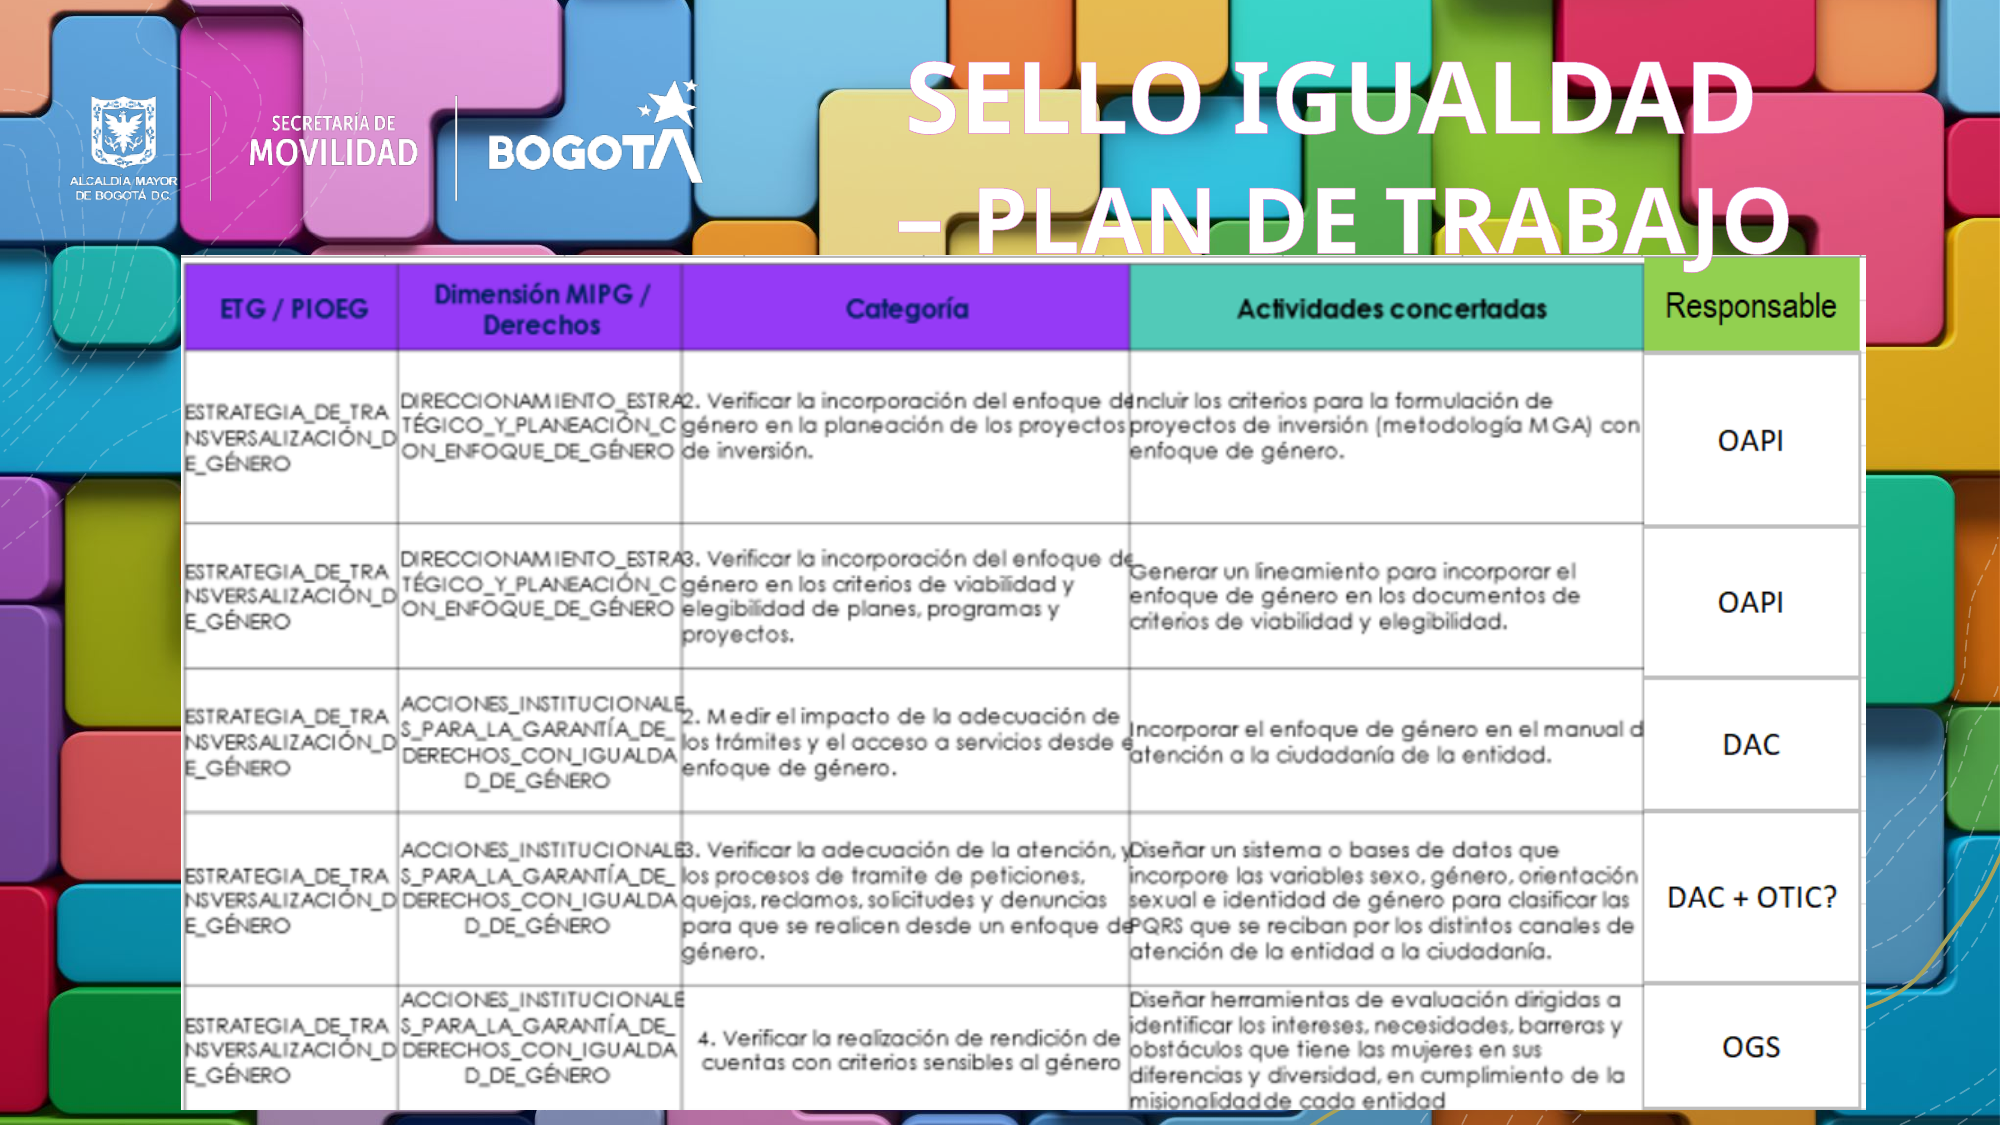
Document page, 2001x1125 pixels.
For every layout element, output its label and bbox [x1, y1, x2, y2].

text_box [1309, 537, 2000, 1125]
text_box [1, 2, 363, 549]
picture [0, 0, 2000, 1125]
